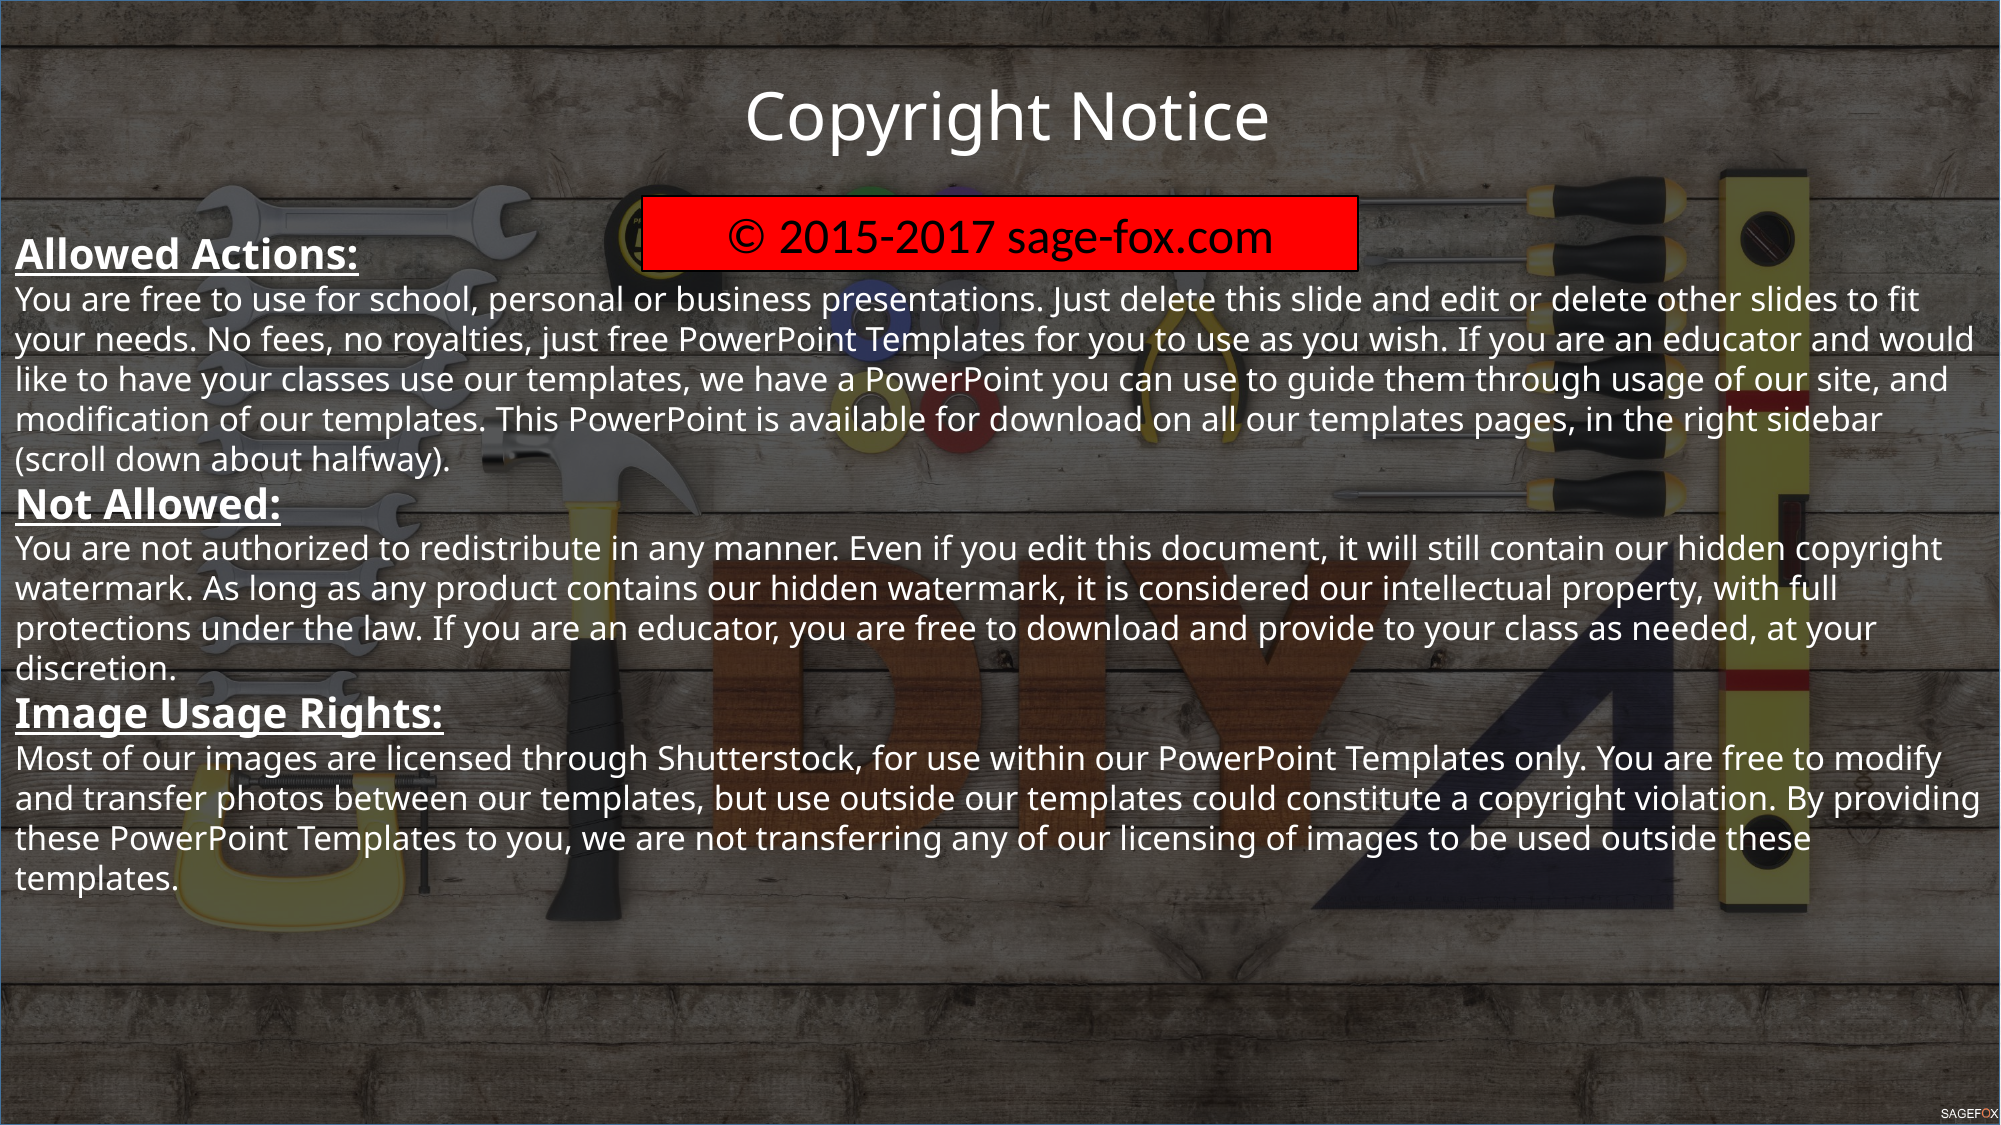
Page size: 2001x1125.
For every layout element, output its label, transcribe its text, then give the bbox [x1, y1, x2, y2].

title Copyright Notice [493, 60, 1524, 178]
text_box © 2015-2017 sage-fox.com [641, 196, 1358, 272]
text_box Allowed Actions: You are free to use for school, personal or business presentations. Just delete this slide and edit or delete other slides to fit your needs. No fees, no royalties, just free PowerPoint Templates for you to use as you wish. If you are an educator and would like to have your classes use our templates, we have a PowerPoint you can use to guide them through usage of our site, and modification of our templates. This PowerPoint is available for download on all our templates pages, in the right sidebar (scroll down about halfway). Not Allowed: You are not authorized to redistribute in any manner. Even if you edit this document, it will still contain our hidden copyright watermark. As long as any product contains our hidden watermark, it is considered our intellectual property, with full protections under the law. If you are an educator, you are free to download and provide to your class as needed, at your discretion. Image Usage Rights: Most of our images are licensed through Shutterstock, for use within our PowerPoint Templates only. You are free to modify and transfer photos between our templates, but use outside our templates could constitute a copyright violation. By providing these PowerPoint Templates to you, we are not transferring any of our licensing of images to be used outside these templates. [0, 0, 2000, 1125]
